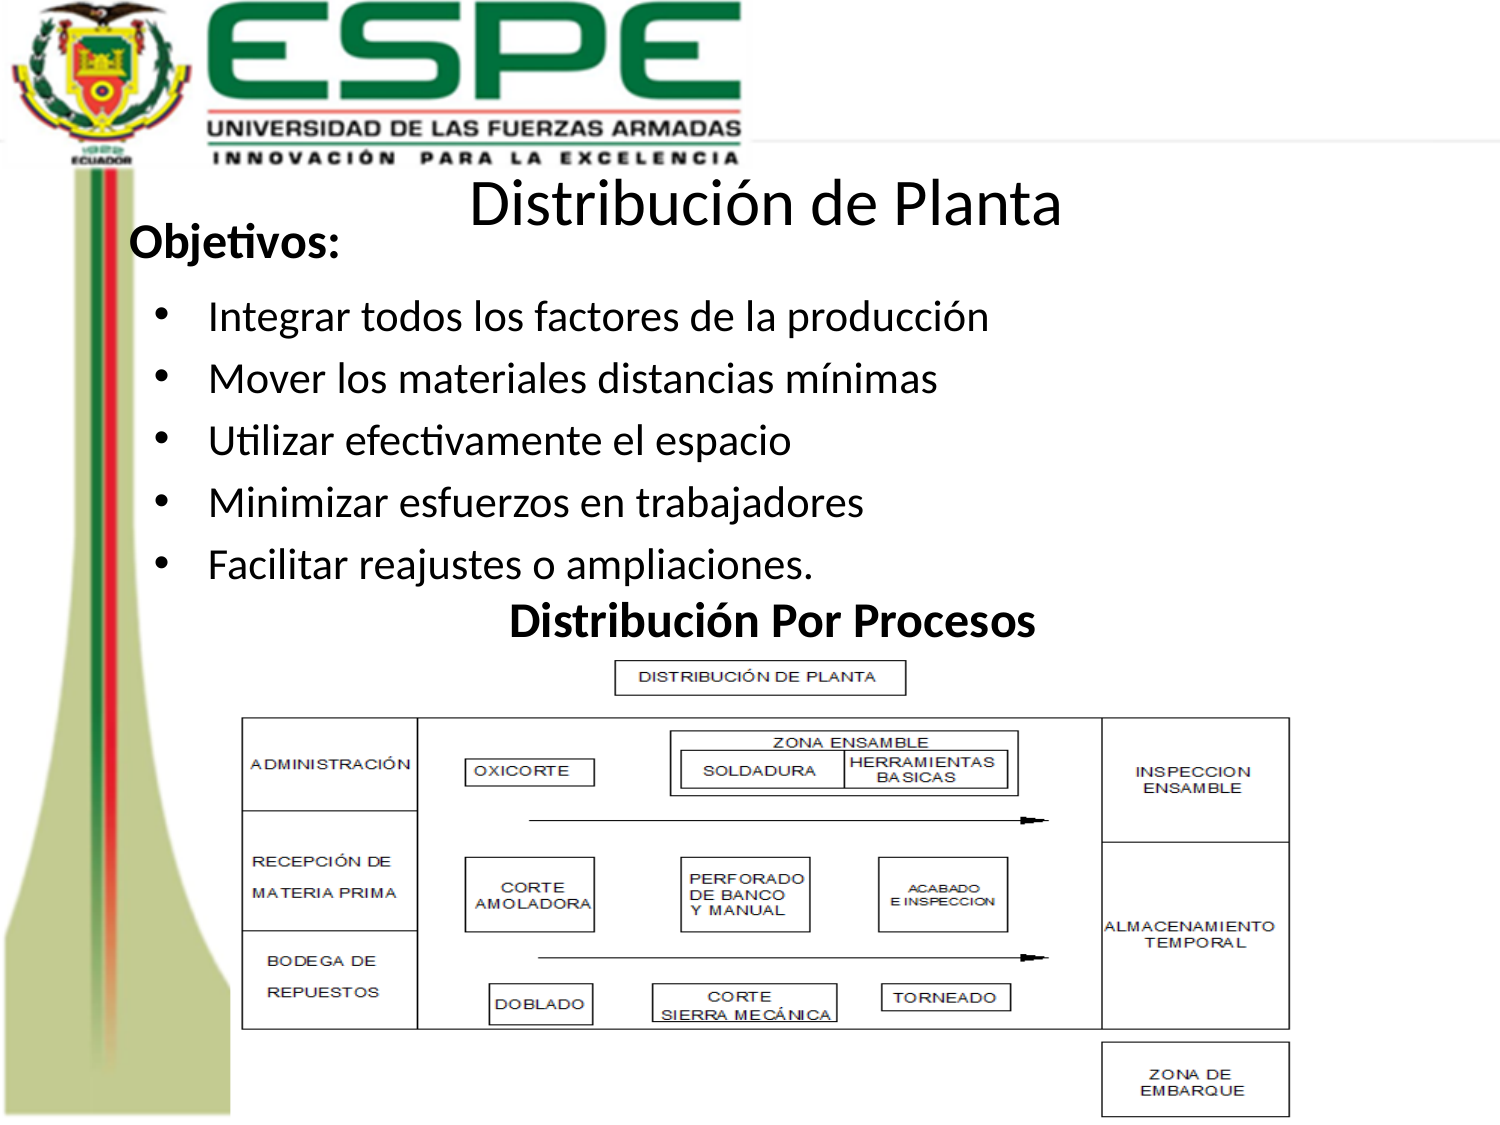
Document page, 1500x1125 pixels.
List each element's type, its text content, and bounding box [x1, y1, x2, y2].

title Distribución de Planta [317, 137, 1216, 261]
list Distribución Por Procesos [454, 562, 1093, 655]
list Objetivos: [103, 183, 738, 276]
list Integrar todos los factores de la producción Mover los materiales distancias mínimas Utilizar efectivamente el espacio Minimizar esfuerzos en trabajadores Facilitar reajustes o ampliaciones. [138, 278, 1498, 598]
picture [0, 0, 1500, 1125]
